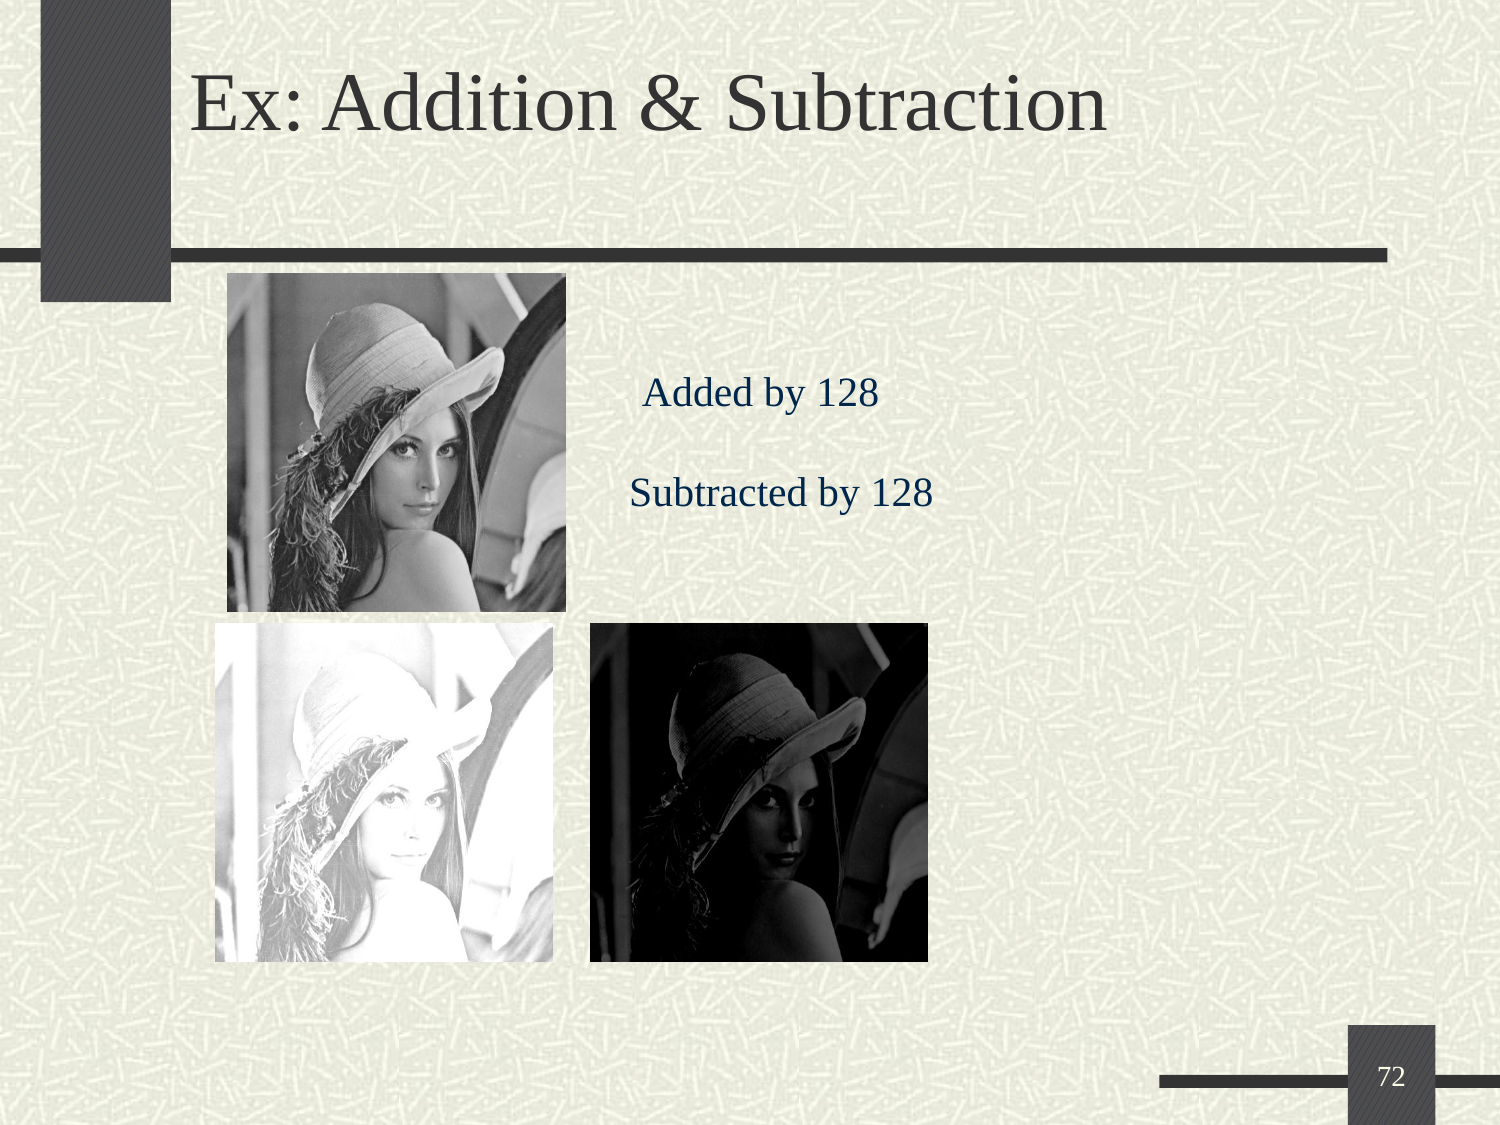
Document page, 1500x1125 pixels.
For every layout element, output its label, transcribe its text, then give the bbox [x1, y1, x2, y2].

picture [0, 0, 40, 248]
picture [0, 0, 1500, 1125]
text_box Subtracted by 128 [614, 457, 949, 522]
slide_number 72 [1347, 1025, 1436, 1125]
title Ex: Addition & Subtraction [174, 62, 1500, 155]
text_box Added by 128 [627, 357, 895, 423]
picture [1436, 1088, 1500, 1125]
